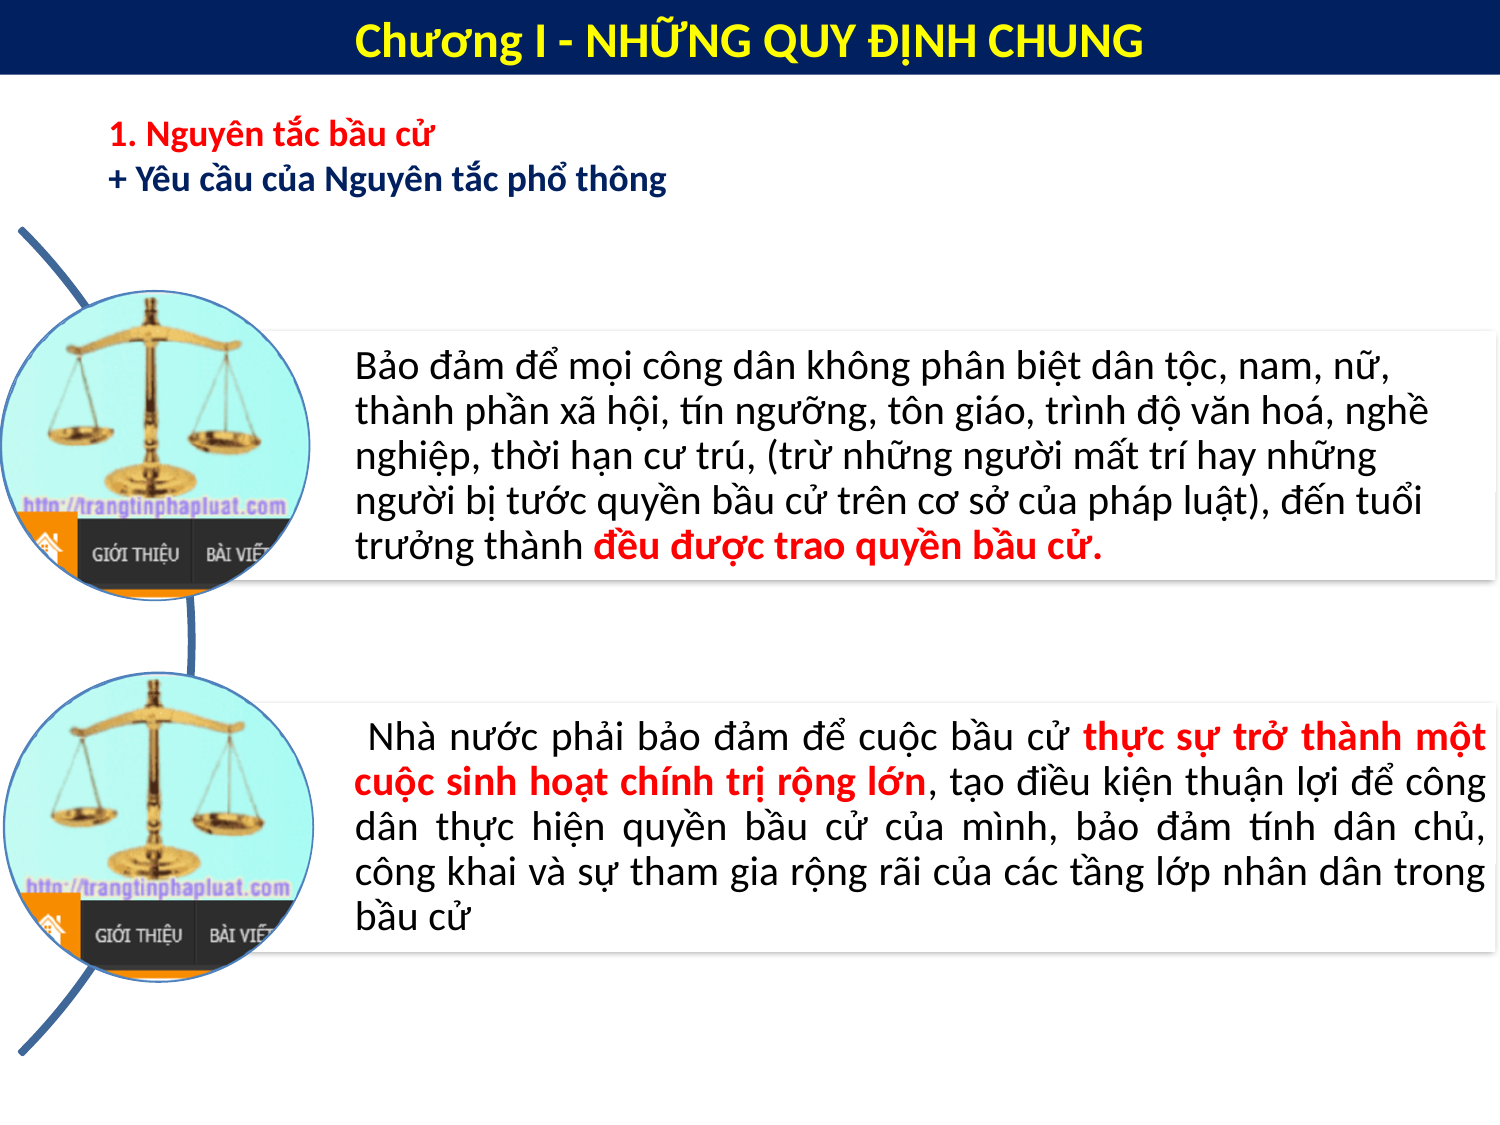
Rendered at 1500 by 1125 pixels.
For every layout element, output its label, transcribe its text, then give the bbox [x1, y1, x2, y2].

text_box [0, 207, 1500, 1076]
text_box Chương I - NHỮNG QUY ĐỊNH CHUNG [0, 0, 1500, 75]
text_box 1. Nguyên tắc bầu cử + Yêu cầu của Nguyên tắc phổ thông [93, 101, 683, 205]
